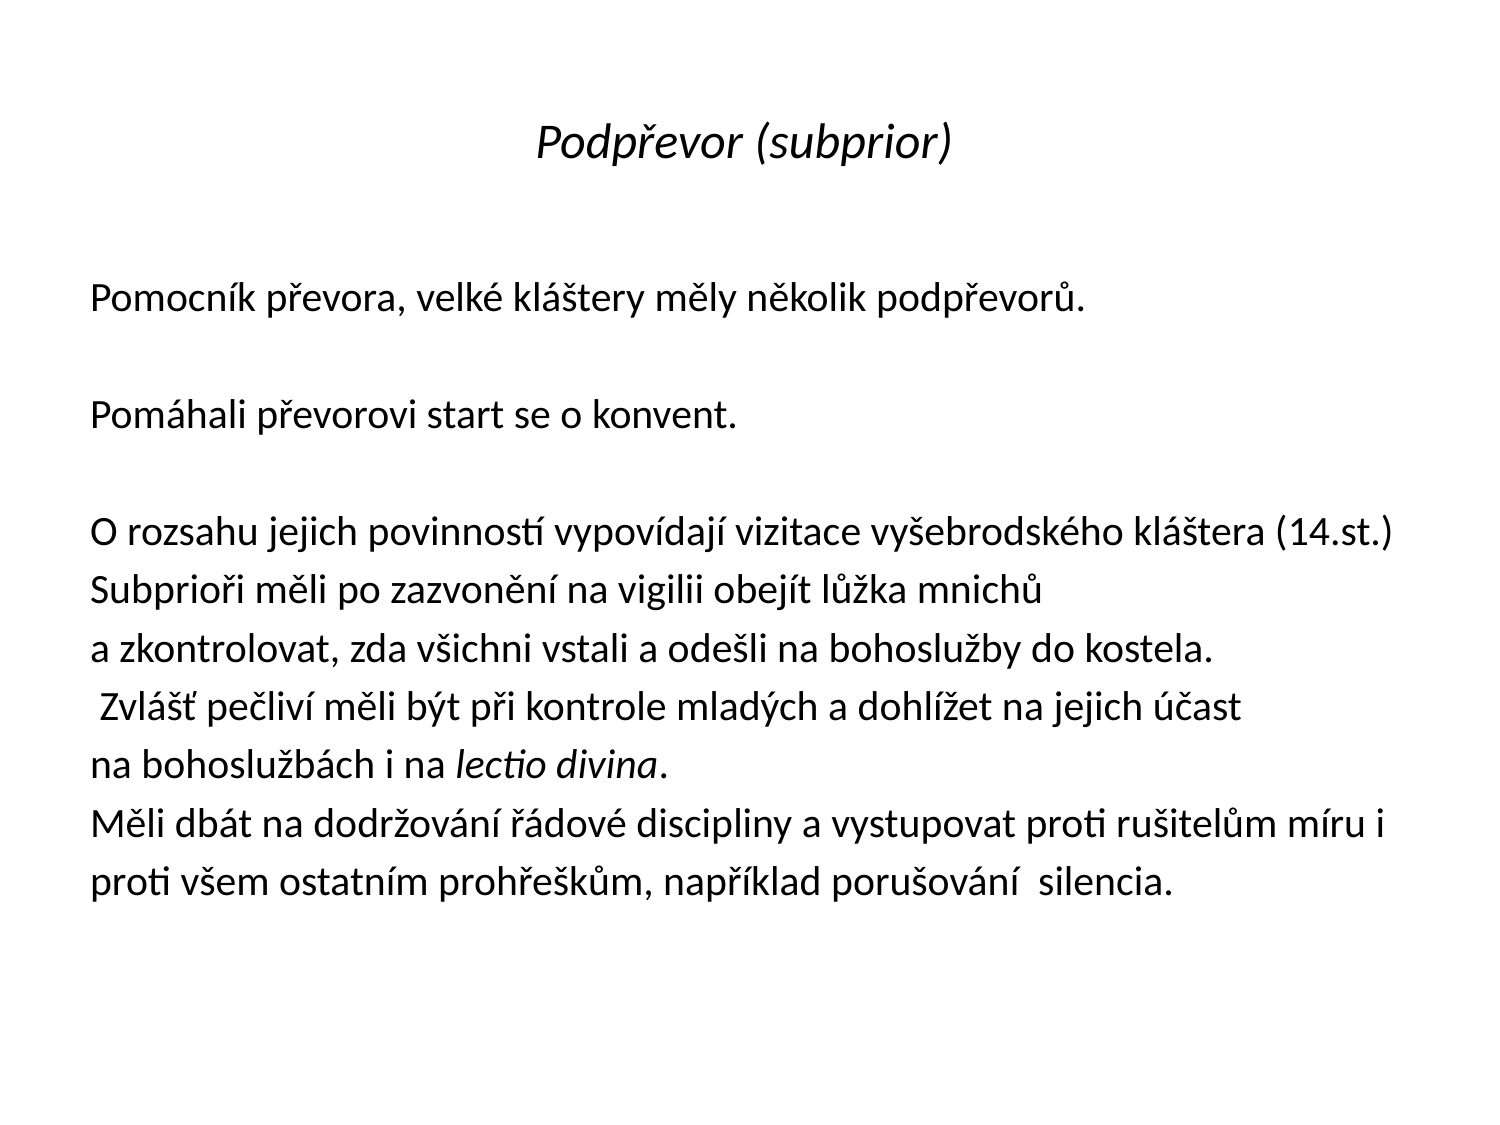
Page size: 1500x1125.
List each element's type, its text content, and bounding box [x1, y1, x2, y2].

title Podpřevor (subprior) [75, 45, 1425, 233]
list Pomocník převora, velké kláštery měly několik podpřevorů. Pomáhali převorovi start se o konvent. O rozsahu jejich povinností vypovídají vizitace vyšebrodského kláštera (14.st.) Subprioři měli po zazvonění na vigilii obejít lůžka mnichů a zkontrolovat, zda všichni vstali a odešli na bohoslužby do kostela. Zvlášť pečliví měli být při kontrole mladých a dohlížet na jejich účast na bohoslužbách i na lectio divina. Měli dbát na dodržování řádové discipliny a vystupovat proti rušitelům míru i proti všem ostatním prohřeškům, například porušování silencia. [75, 262, 1425, 1005]
